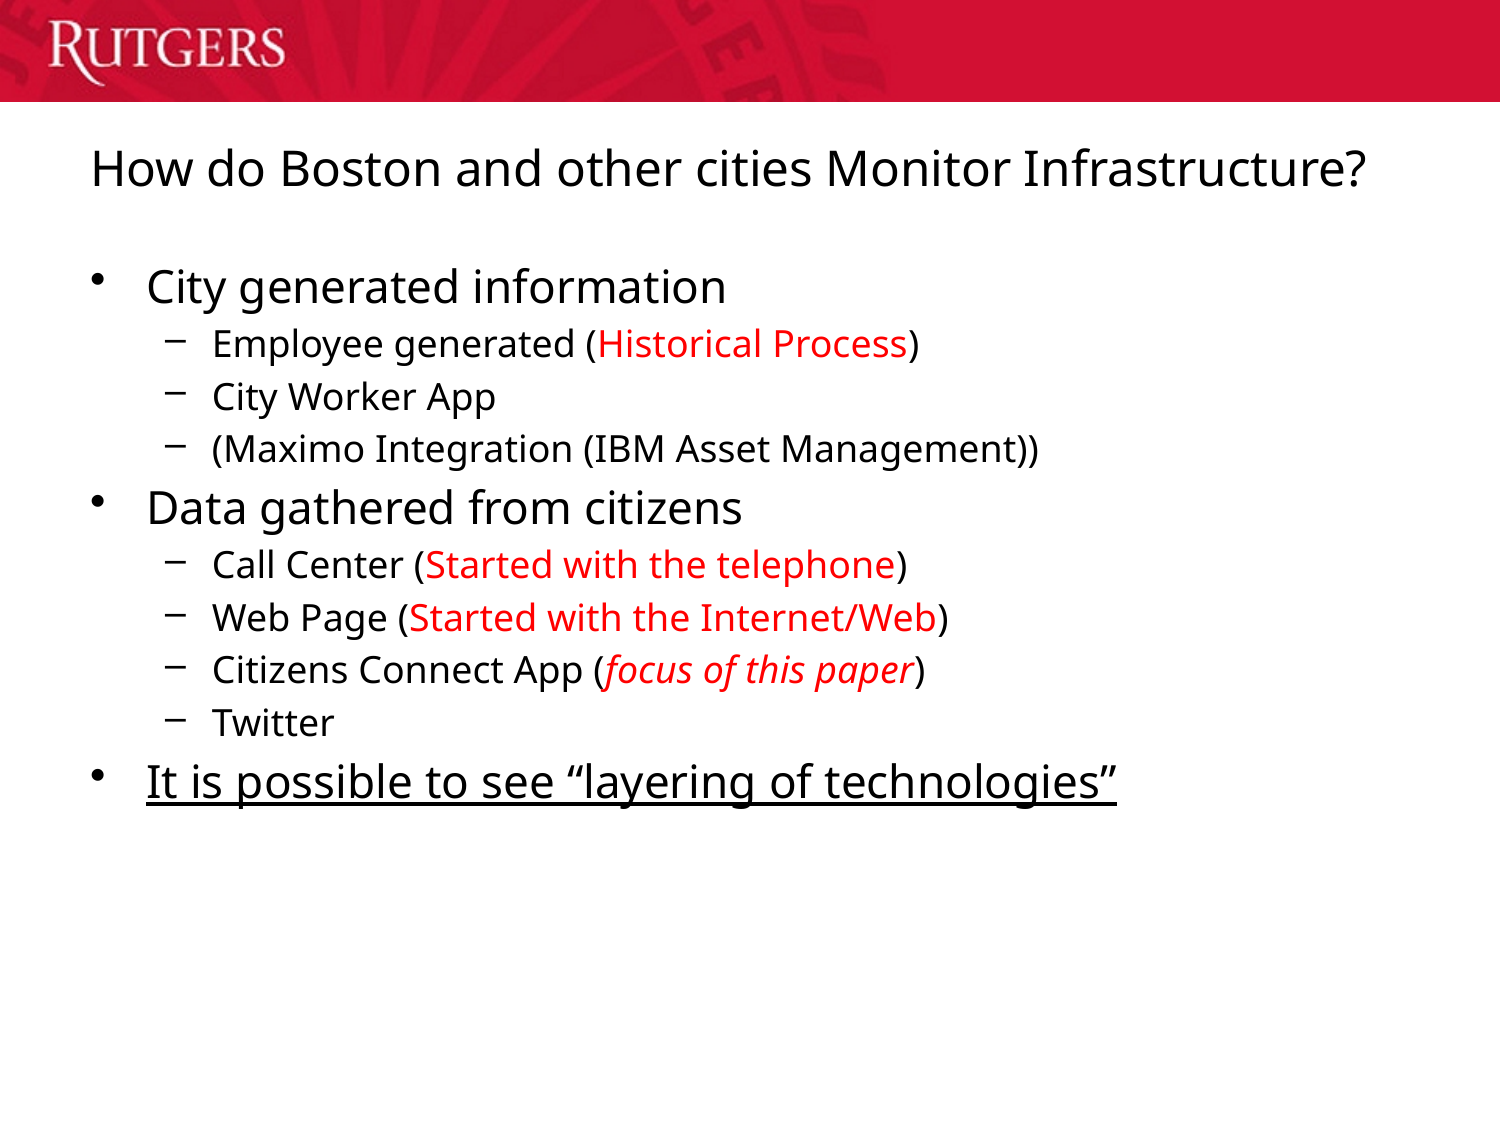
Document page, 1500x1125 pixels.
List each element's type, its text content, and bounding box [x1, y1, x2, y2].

list City generated information Employee generated (Historical Process) City Worker App (Maximo Integration (IBM Asset Management)) Data gathered from citizens Call Center (Started with the telephone) Web Page (Started with the Internet/Web) Citizens Connect App (focus of this paper) Twitter It is possible to see “layering of technologies” [74, 249, 1426, 1025]
picture [0, 0, 1500, 102]
title How do Boston and other cities Monitor Infrastructure? [74, 101, 1426, 233]
